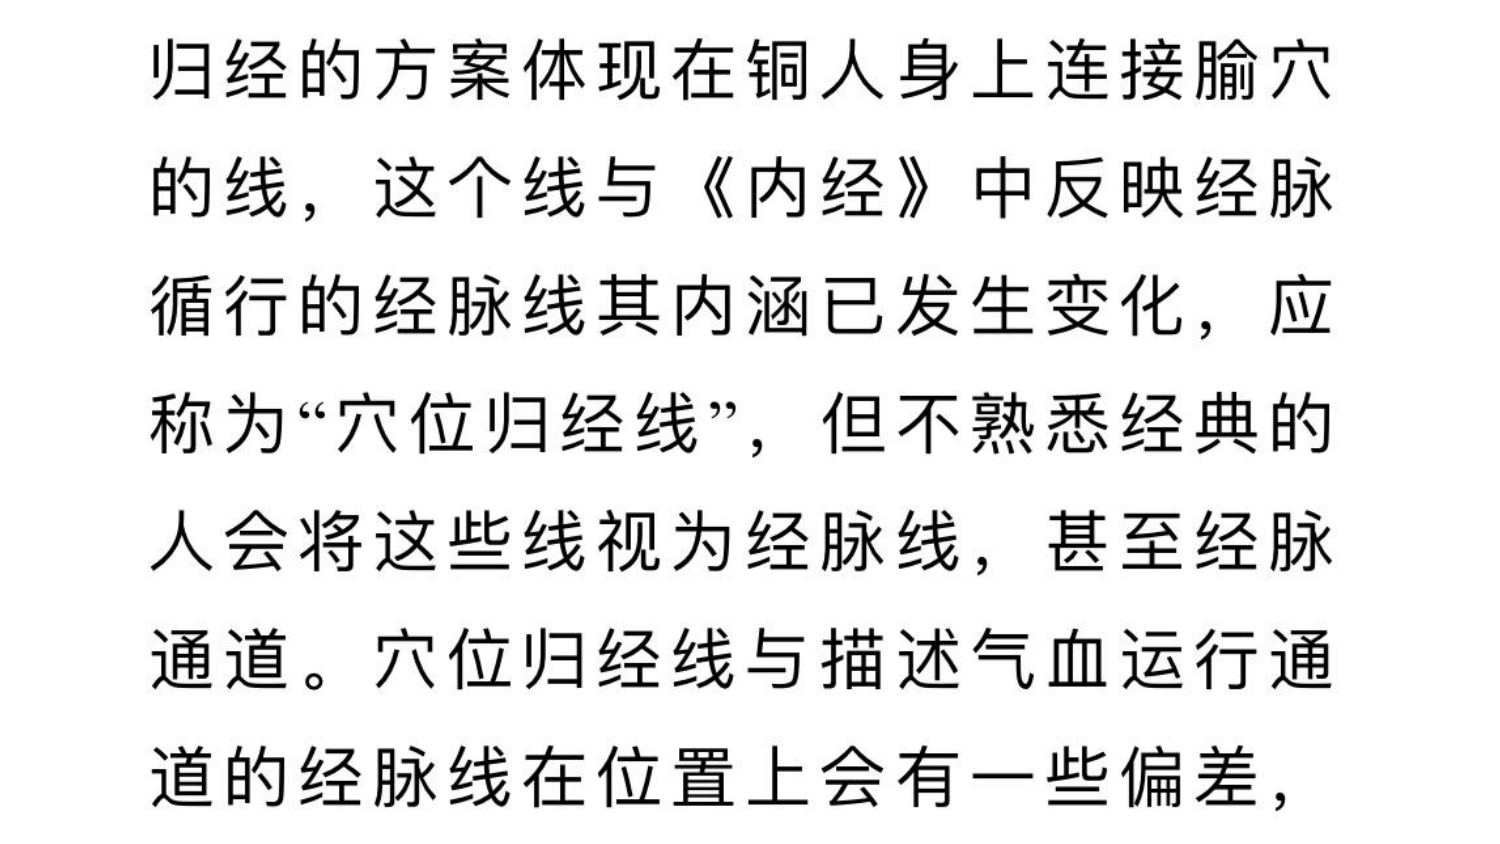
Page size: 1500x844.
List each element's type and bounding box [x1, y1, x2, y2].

picture [82, 24, 1418, 819]
